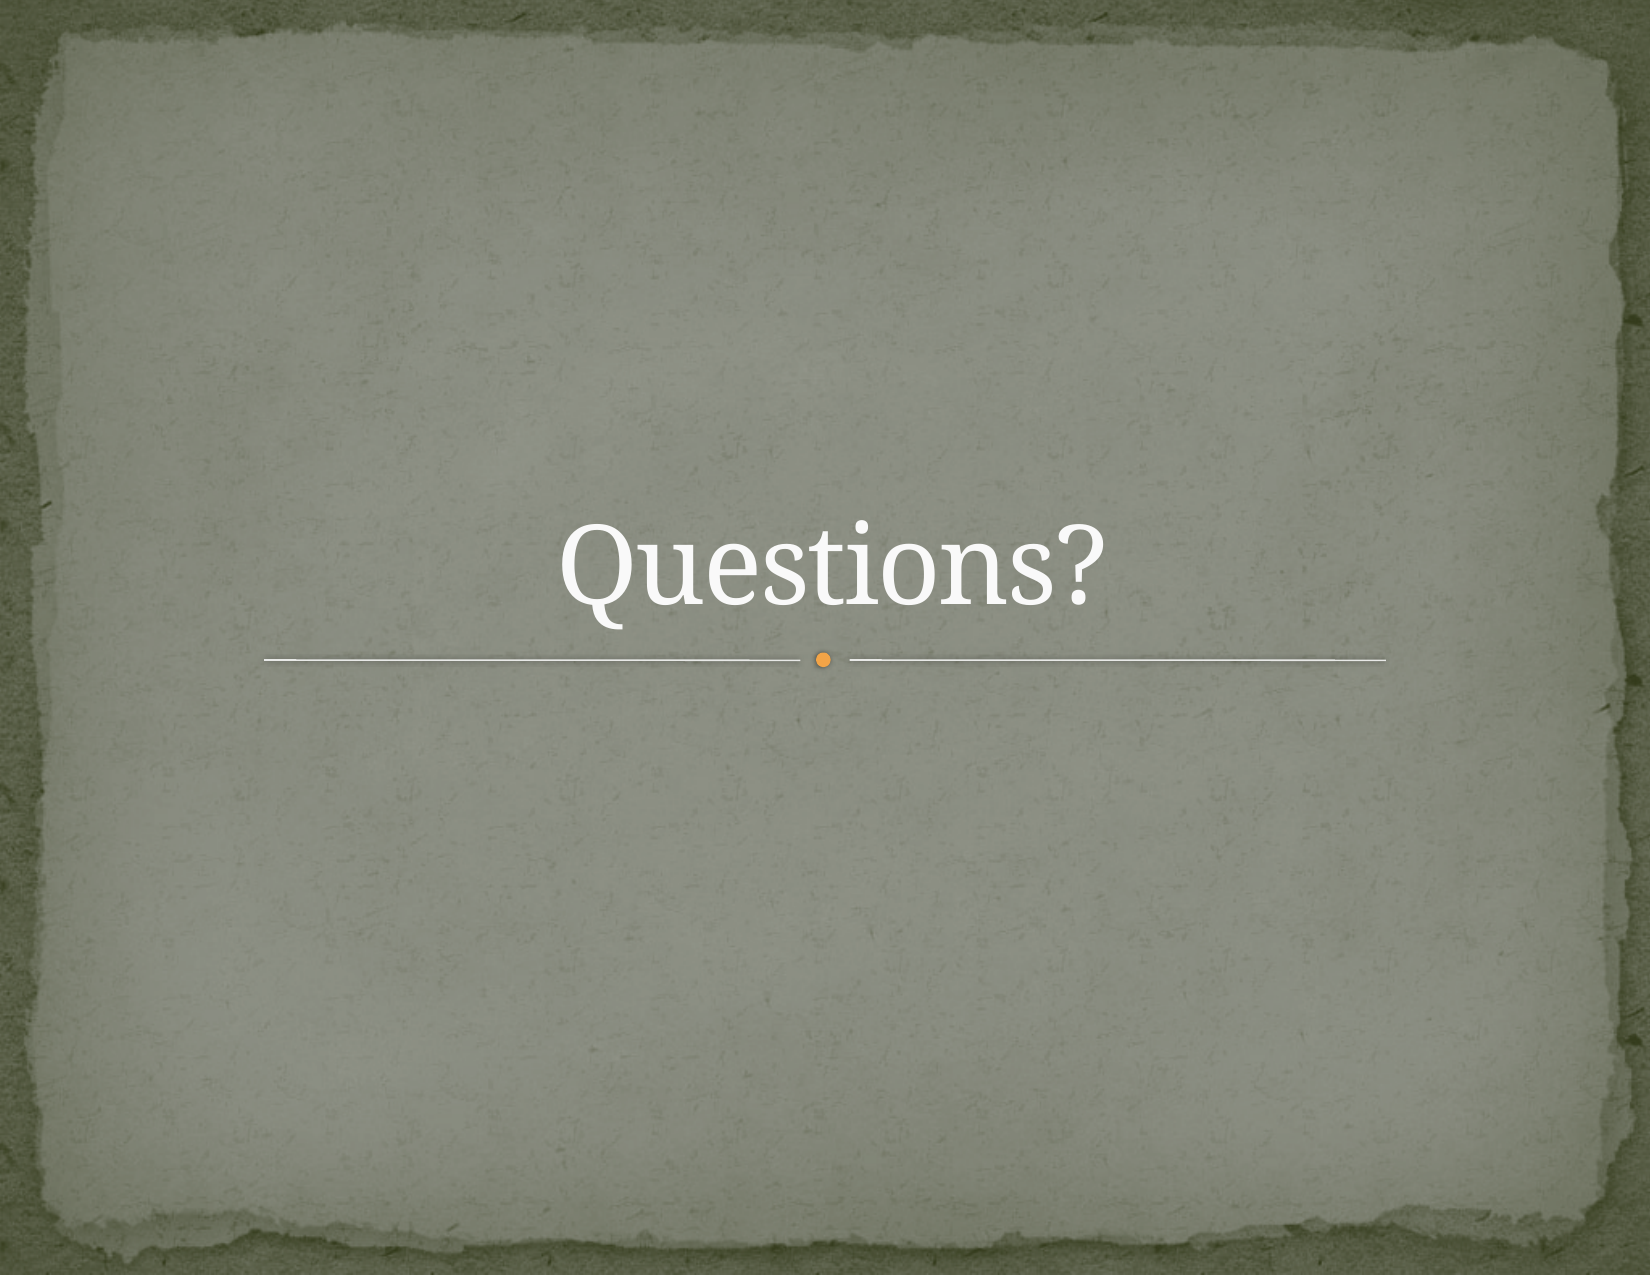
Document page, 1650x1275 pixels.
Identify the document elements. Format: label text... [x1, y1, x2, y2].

title Questions? [82, 266, 1582, 635]
